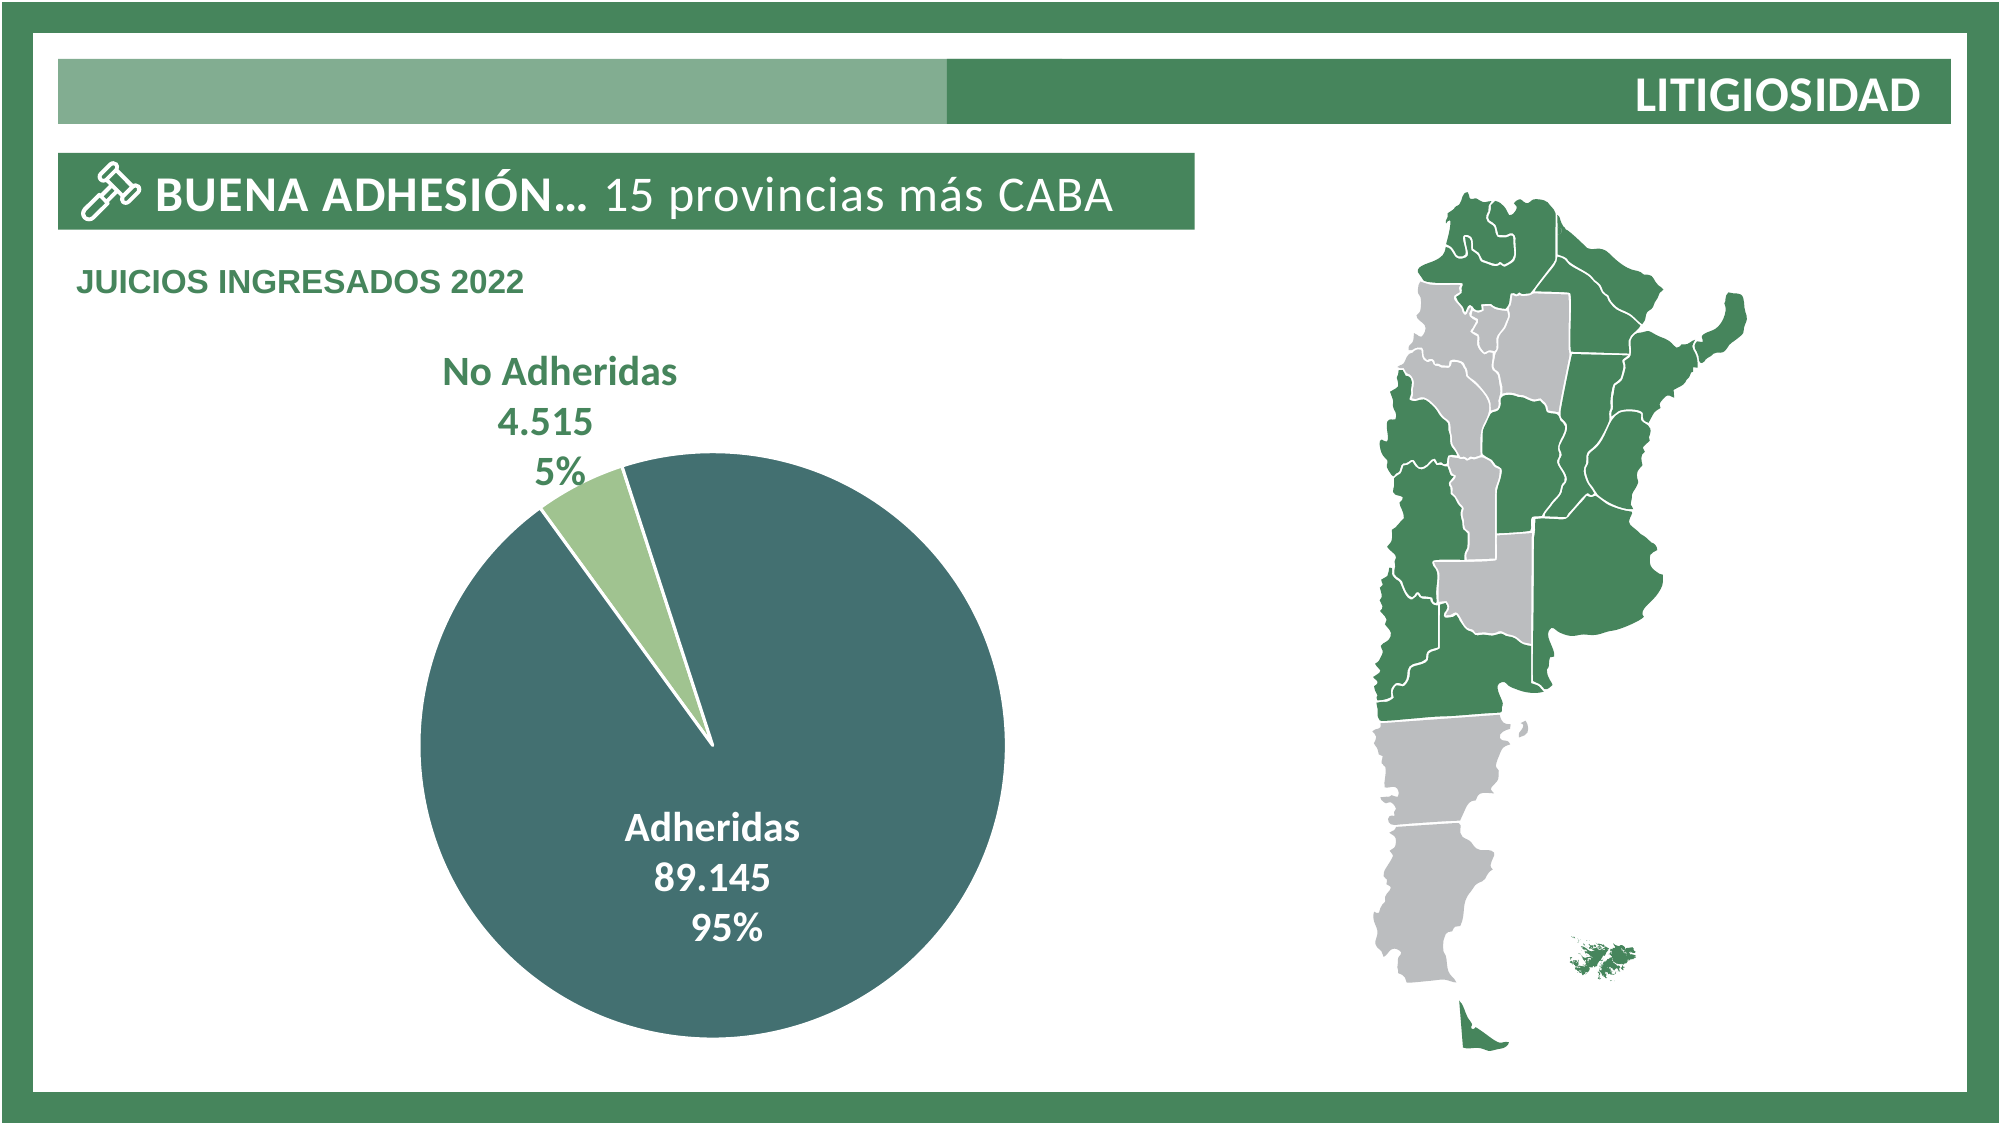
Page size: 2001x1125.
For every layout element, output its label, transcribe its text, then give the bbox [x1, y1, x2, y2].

text_box [17, 17, 1984, 1108]
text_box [58, 58, 1951, 124]
chart [323, 439, 1102, 1052]
text_box No Adheridas 4.515 5% [381, 336, 739, 439]
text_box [1372, 192, 1750, 1052]
text_box JUICIOS INGRESADOS 2022 [61, 252, 540, 308]
text_box [81, 161, 142, 222]
